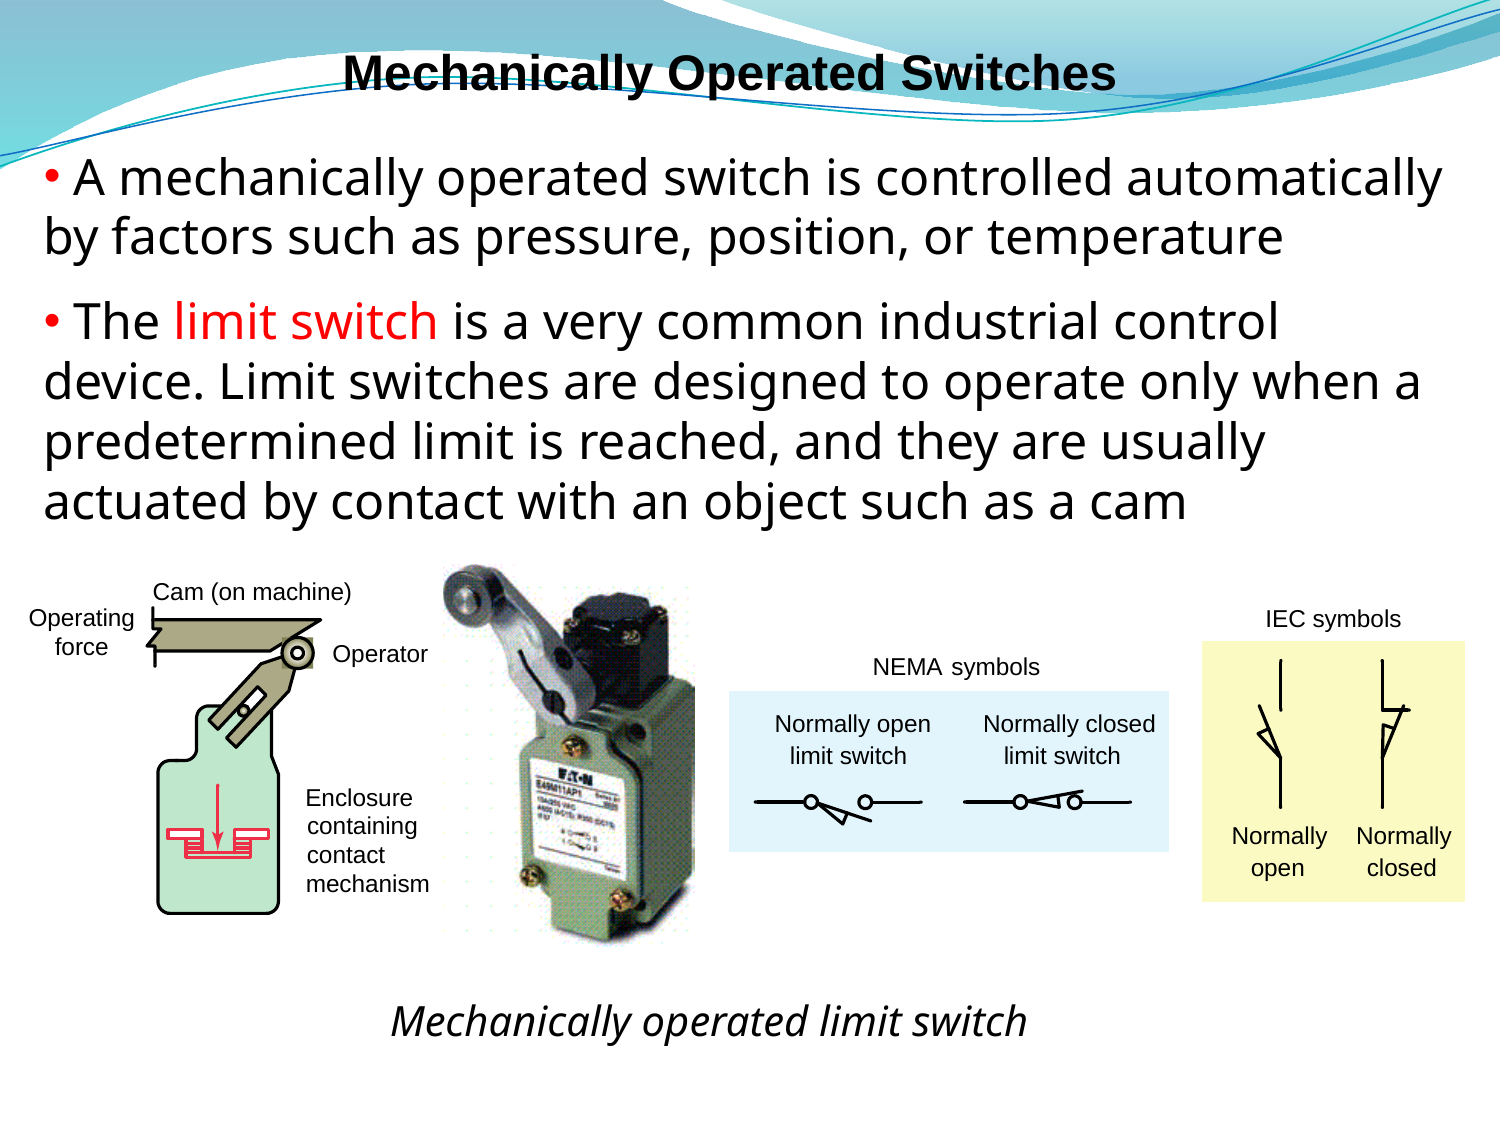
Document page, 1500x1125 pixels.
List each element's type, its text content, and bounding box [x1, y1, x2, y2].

text_box Mechanically operated limit switch [375, 987, 1100, 1053]
text_box A mechanically operated switch is controlled automatically by factors such as pressure, position, or temperature The limit switch is a very common industrial control device. Limit switches are designed to operate only when a predetermined limit is reached, and they are usually actuated by contact with an object such as a cam [43, 137, 1450, 558]
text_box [24, 559, 1469, 951]
title Mechanically Operated Switches [87, 12, 1376, 101]
